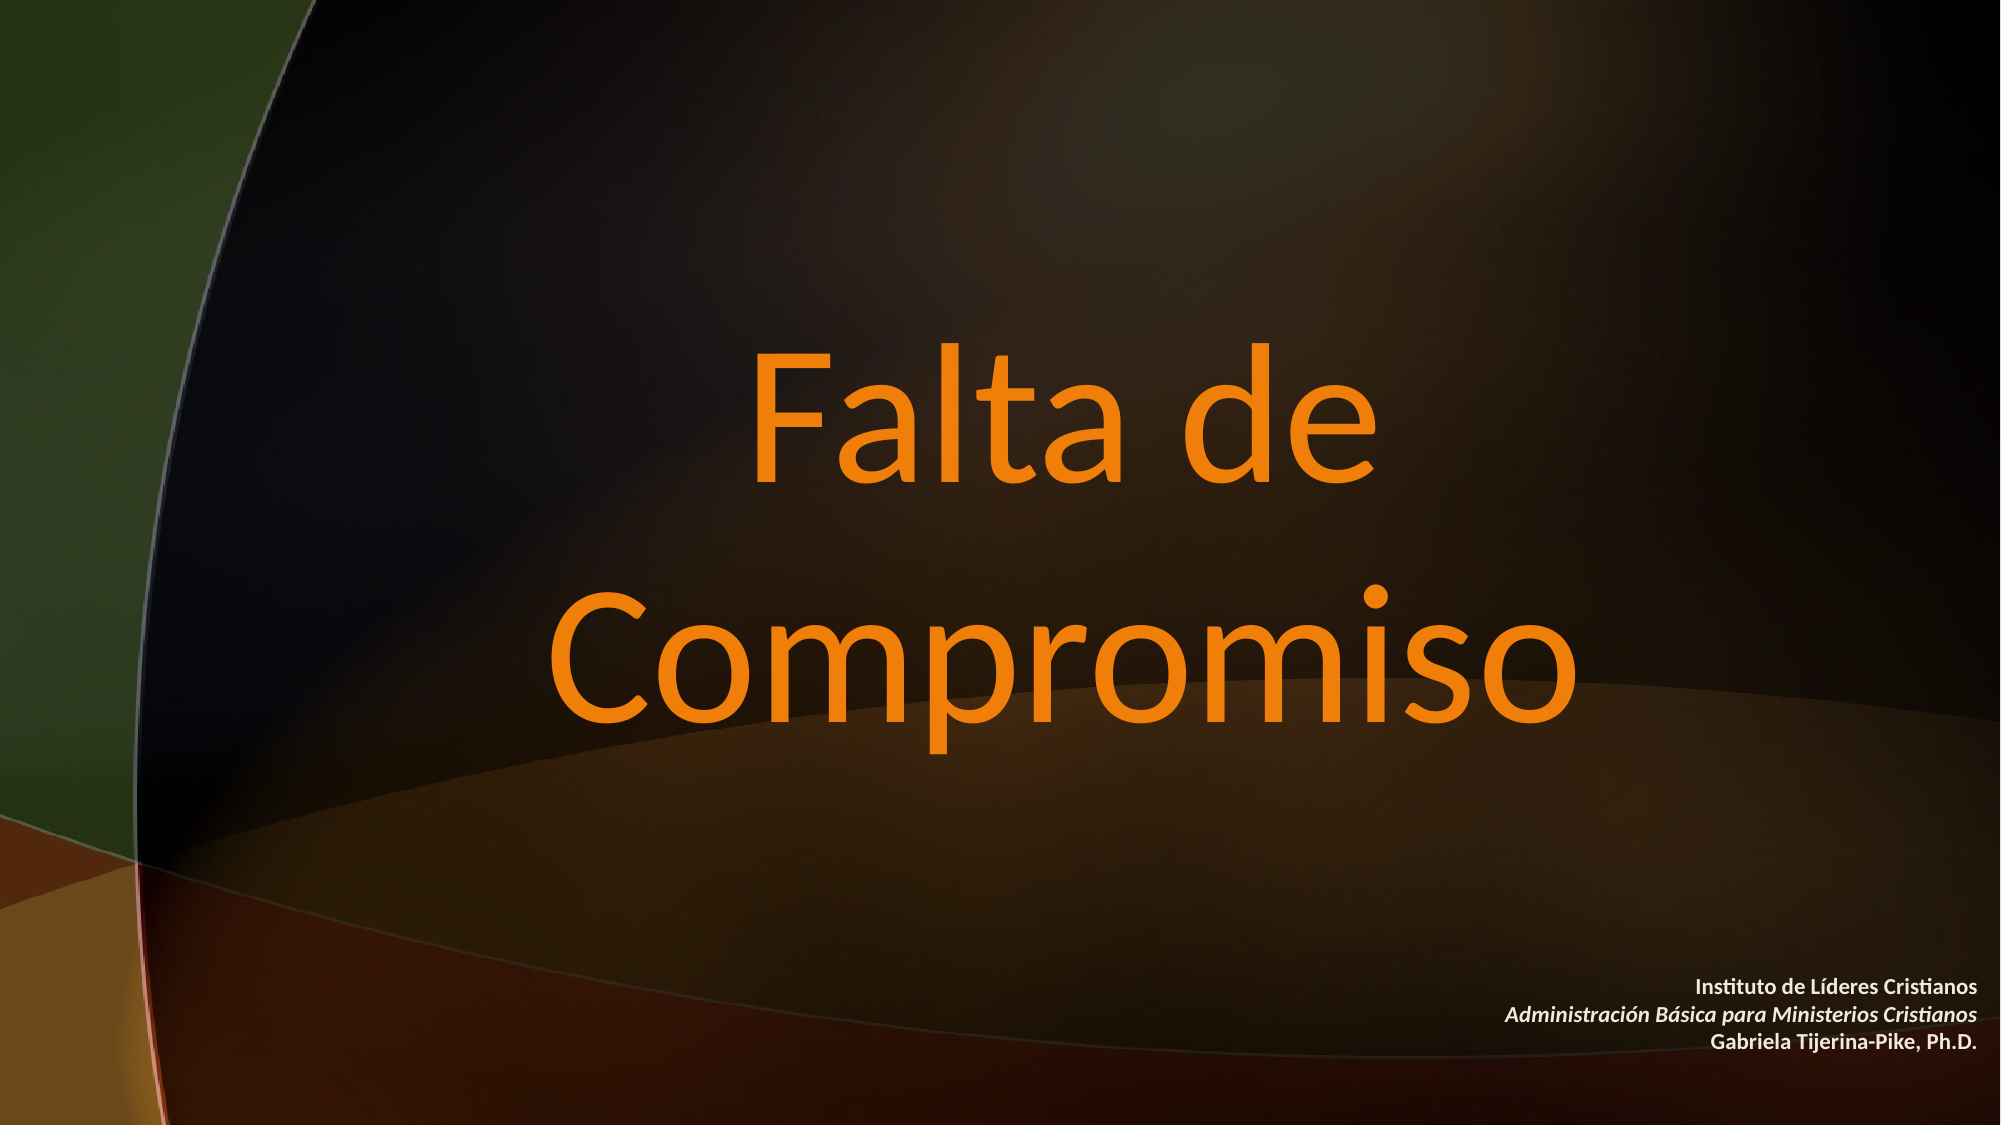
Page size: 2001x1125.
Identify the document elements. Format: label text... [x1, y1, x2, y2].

text_box Falta de Compromiso [325, 274, 1803, 990]
picture [0, 0, 2001, 1125]
text_box Instituto de Líderes Cristianos Administración Básica para Ministerios Cristianos Gabriela Tijerina-Pike, Ph.D. [368, 904, 1993, 1122]
